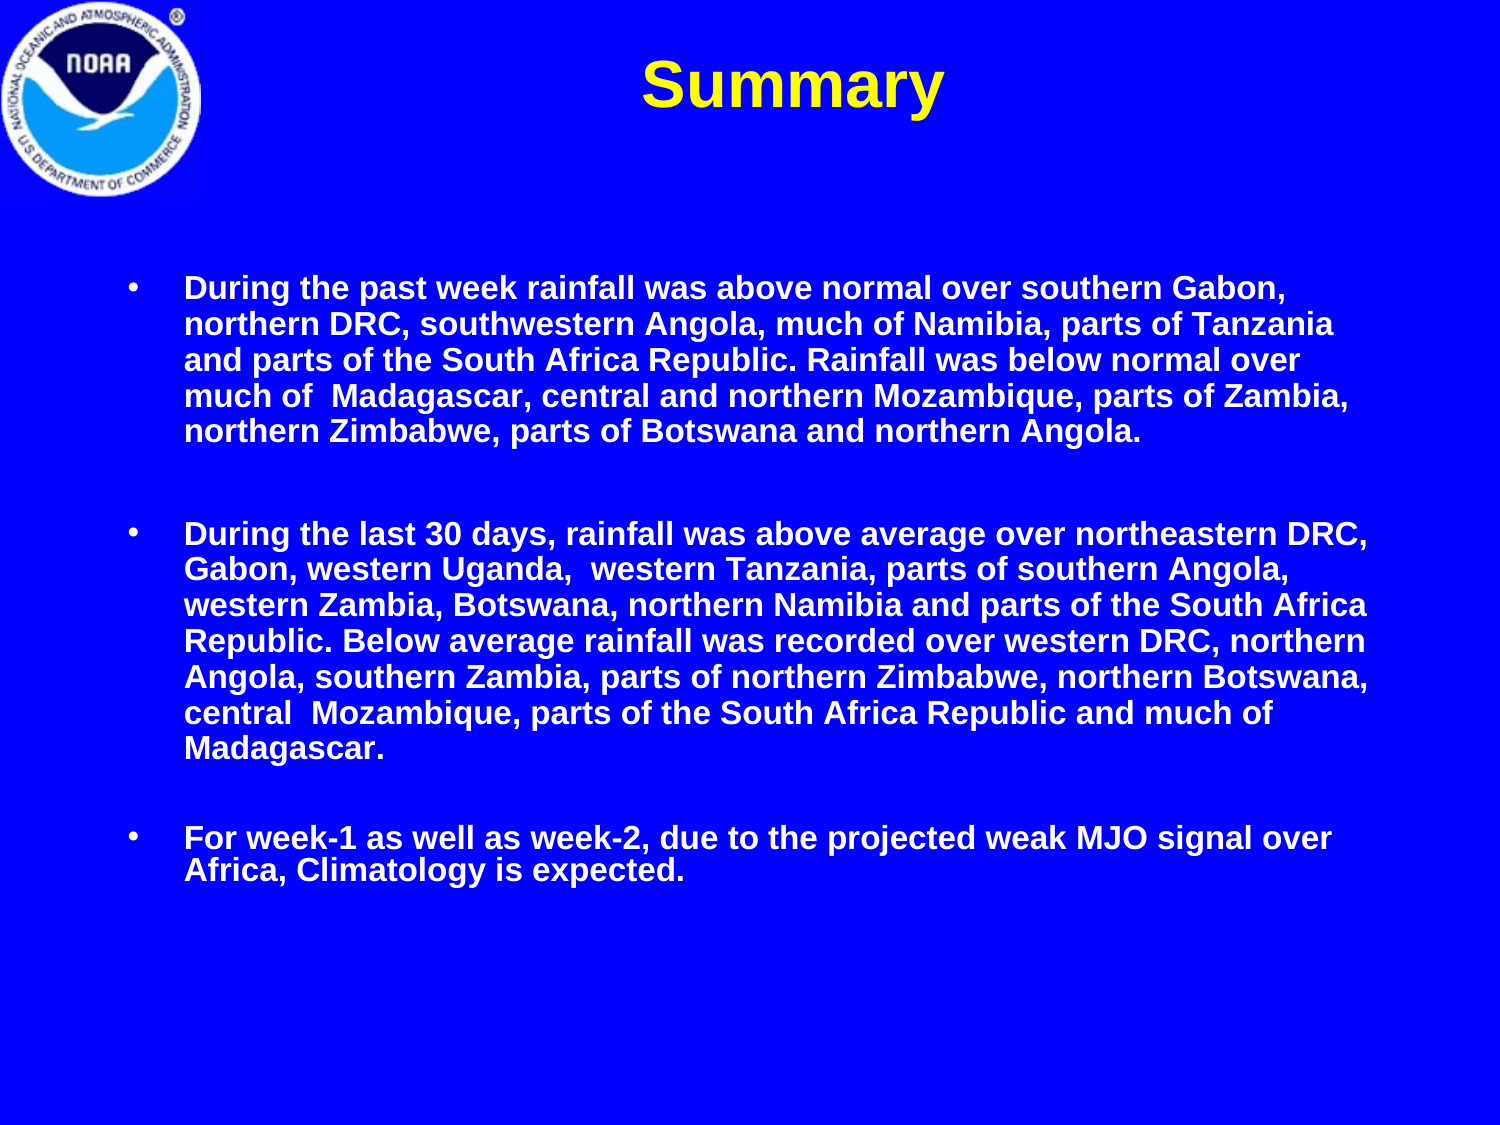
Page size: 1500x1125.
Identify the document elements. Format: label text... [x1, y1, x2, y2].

picture [0, 0, 200, 200]
title Summary [200, 24, 1388, 138]
list During the past week rainfall was above normal over southern Gabon, northern DRC, southwestern Angola, much of Namibia, parts of Tanzania and parts of the South Africa Republic. Rainfall was below normal over much of Madagascar, central and northern Mozambique, parts of Zambia, northern Zimbabwe, parts of Botswana and northern Angola. During the last 30 days, rainfall was above average over northeastern DRC, Gabon, western Uganda, western Tanzania, parts of southern Angola, western Zambia, Botswana, northern Namibia and parts of the South Africa Republic. Below average rainfall was recorded over western DRC, northern Angola, southern Zambia, parts of northern Zimbabwe, northern Botswana, central Mozambique, parts of the South Africa Republic and much of Madagascar. For week-1 as well as week-2, due to the projected weak MJO signal over Africa, Climatology is expected. [112, 237, 1400, 988]
